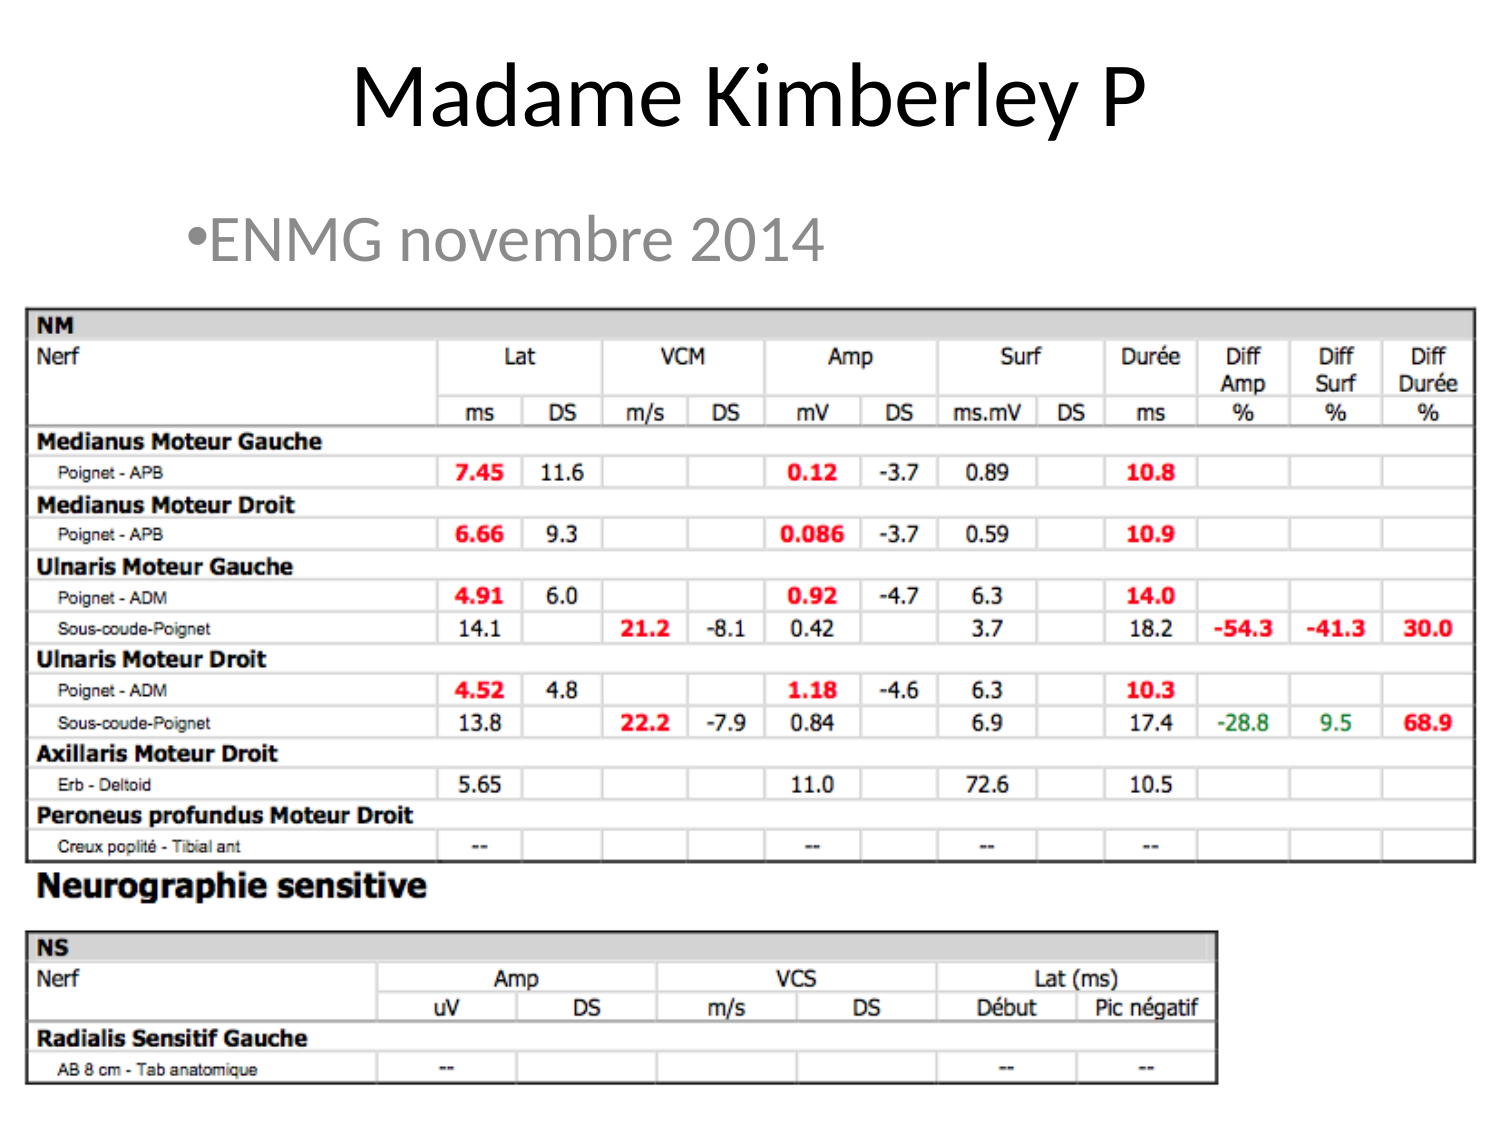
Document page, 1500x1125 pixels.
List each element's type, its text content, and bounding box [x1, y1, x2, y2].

subtitle ENMG novembre 2014 [112, 187, 1453, 283]
title Madame Kimberley P [112, 0, 1388, 187]
picture [0, 284, 1500, 1125]
